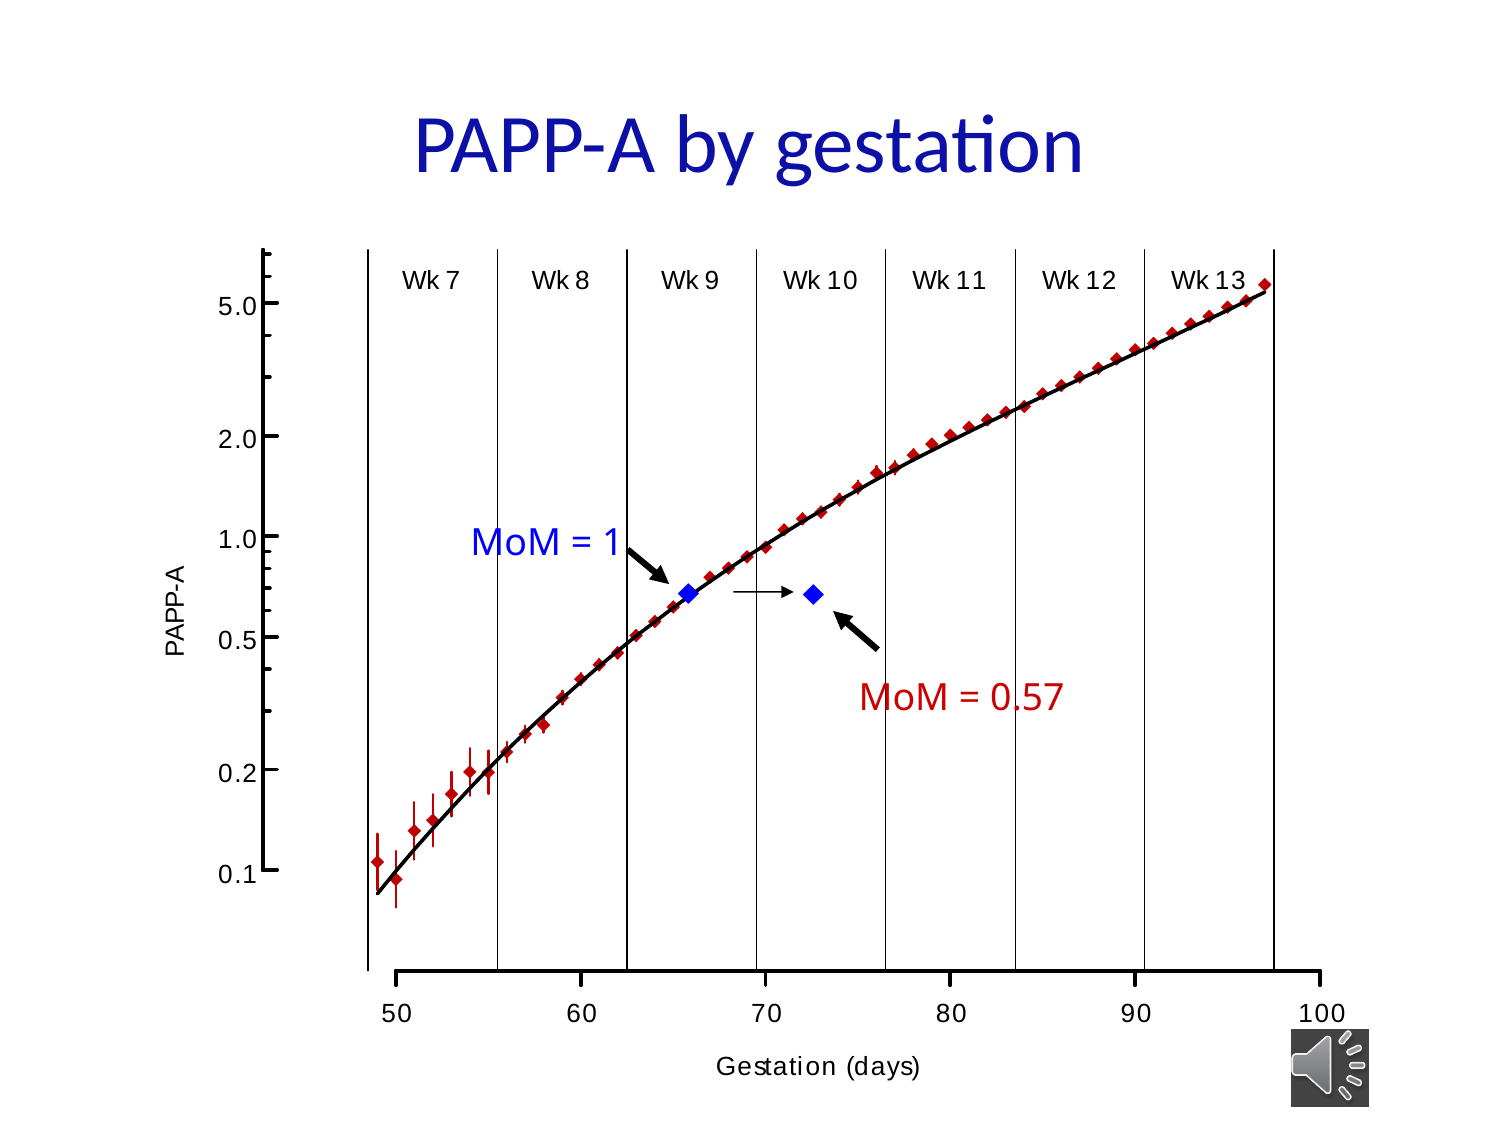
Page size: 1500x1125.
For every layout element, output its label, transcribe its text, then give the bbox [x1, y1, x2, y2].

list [135, 122, 1435, 1125]
picture [1289, 1027, 1371, 1108]
title PAPP-A by gestation [75, 45, 1425, 233]
